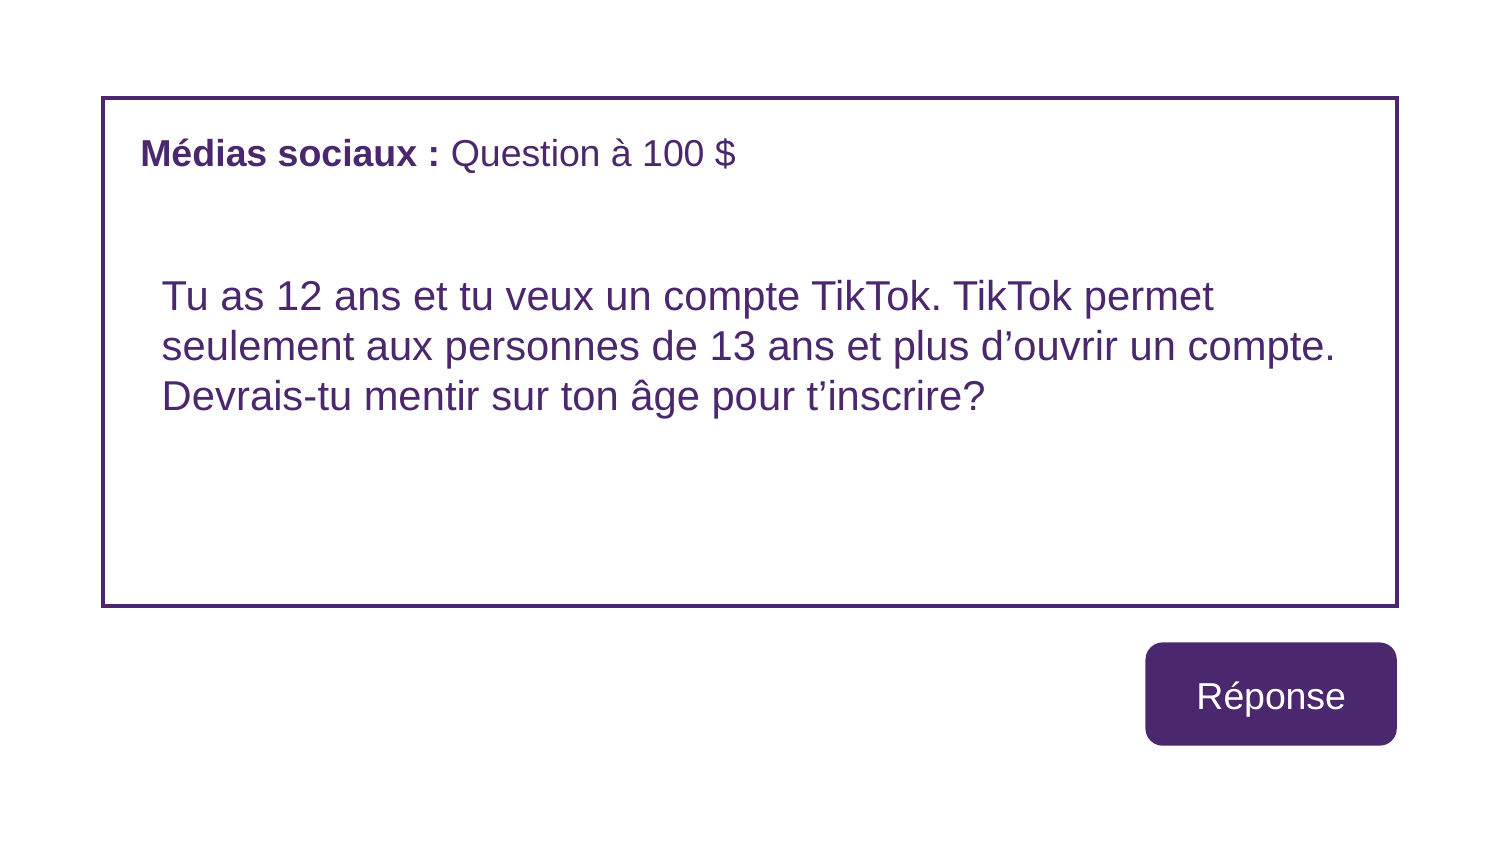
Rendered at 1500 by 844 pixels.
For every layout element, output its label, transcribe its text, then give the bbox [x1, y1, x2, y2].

text_box Tu as 12 ans et tu veux un compte TikTok. TikTok permet seulement aux personnes de 13 ans et plus d’ouvrir un compte. Devrais-tu mentir sur ton âge pour t’inscrire? [146, 261, 1354, 427]
text_box Médias sociaux : Question à 100 $ [125, 121, 1290, 182]
